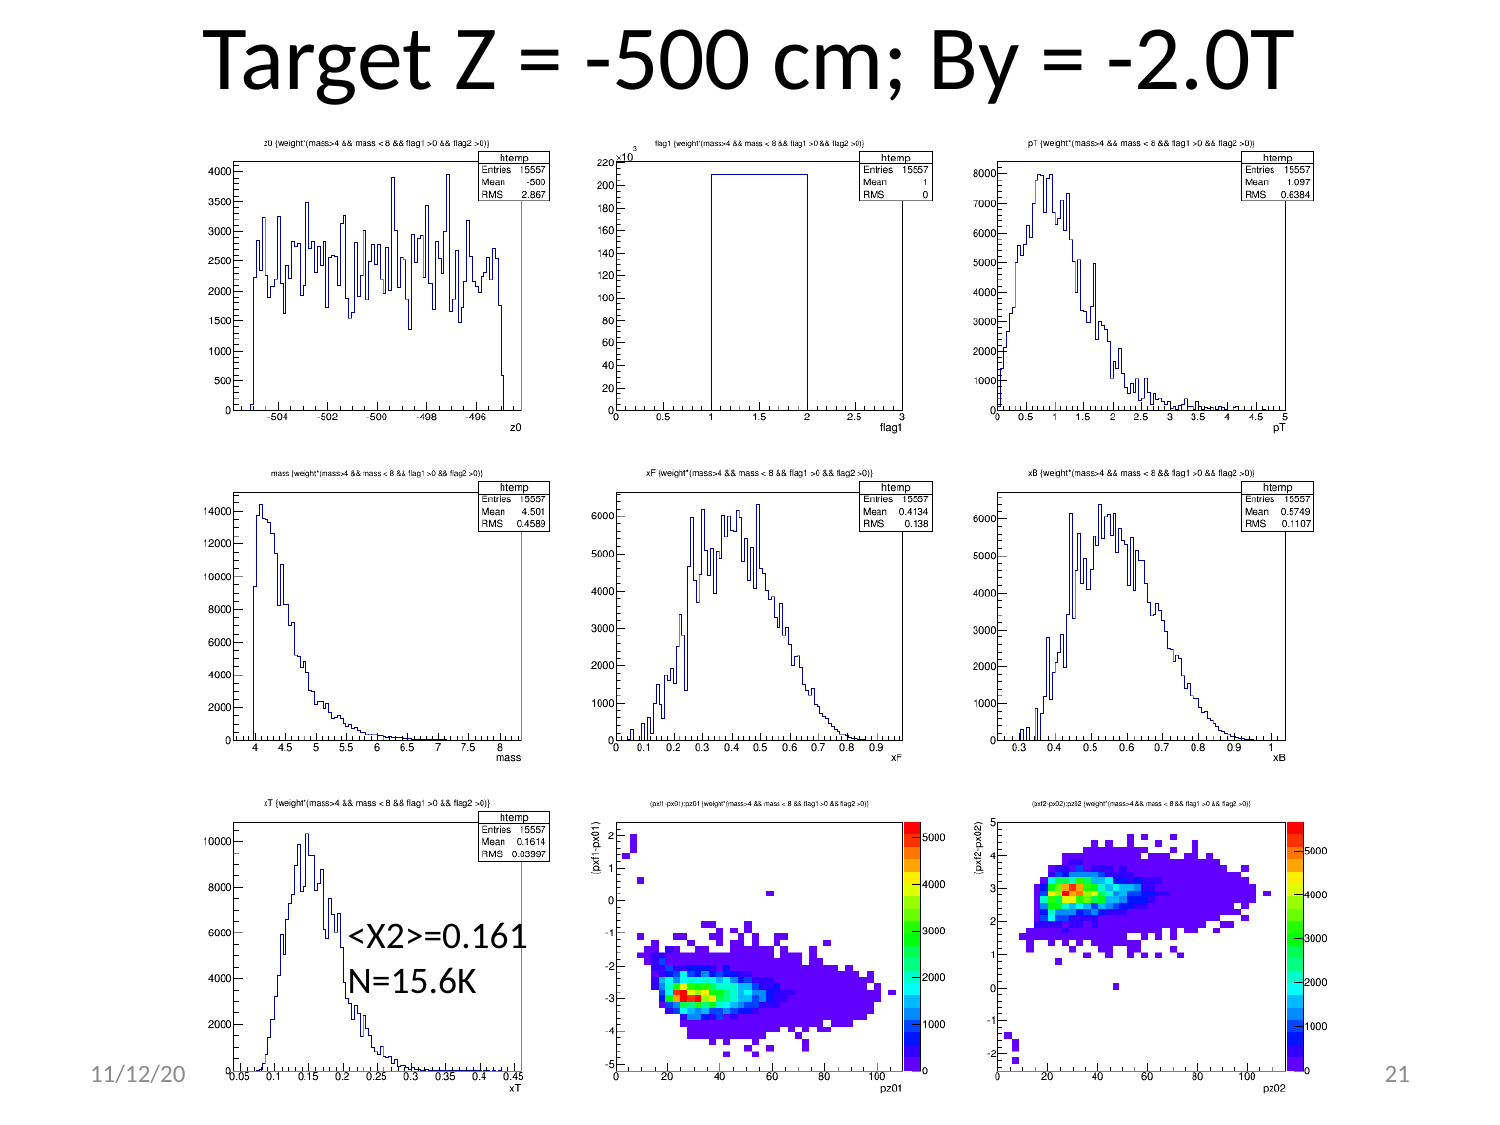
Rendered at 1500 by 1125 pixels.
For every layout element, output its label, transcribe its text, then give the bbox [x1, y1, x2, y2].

title Target Z = -500 cm; By = -2.0T [75, 0, 1425, 122]
slide_number 21 [1336, 1042, 1425, 1103]
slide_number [75, 1042, 180, 1103]
picture [185, 120, 1332, 1111]
